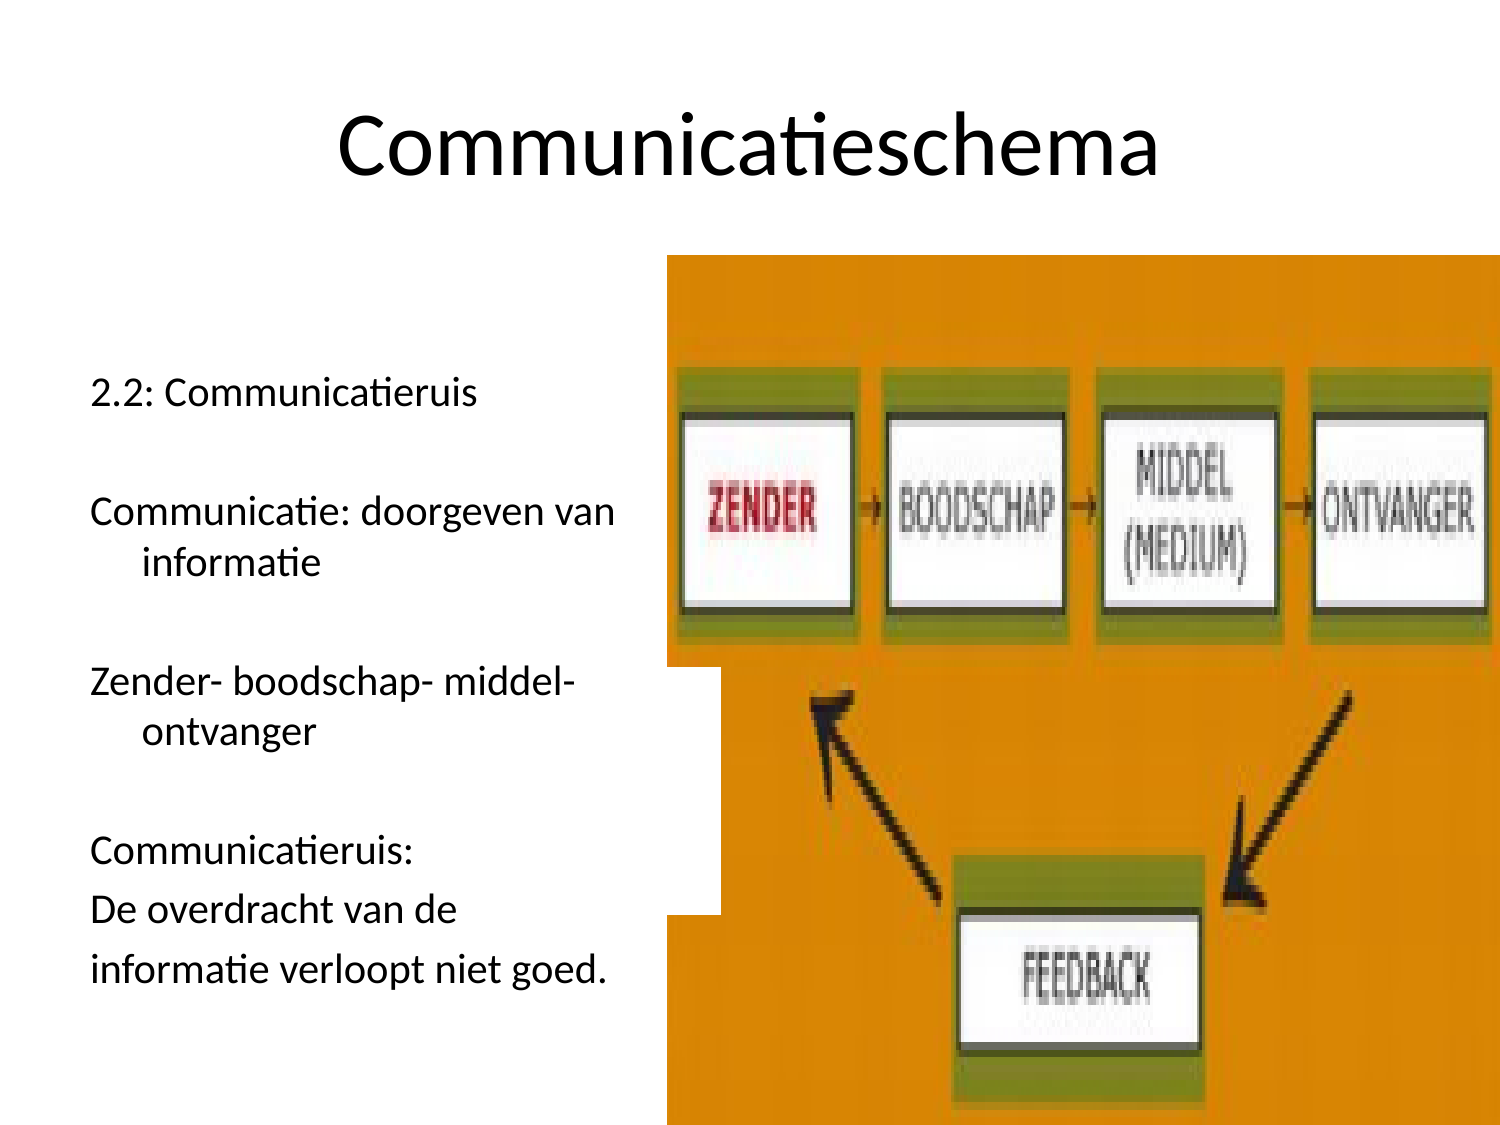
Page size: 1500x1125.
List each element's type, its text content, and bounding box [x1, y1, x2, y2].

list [666, 255, 1500, 1125]
list 2.2: Communicatieruis Communicatie: doorgeven van informatie Zender- boodschap- middel- ontvanger Communicatieruis: De overdracht van de informatie verloopt niet goed. [75, 356, 661, 1005]
title Communicatieschema [75, 45, 1425, 233]
